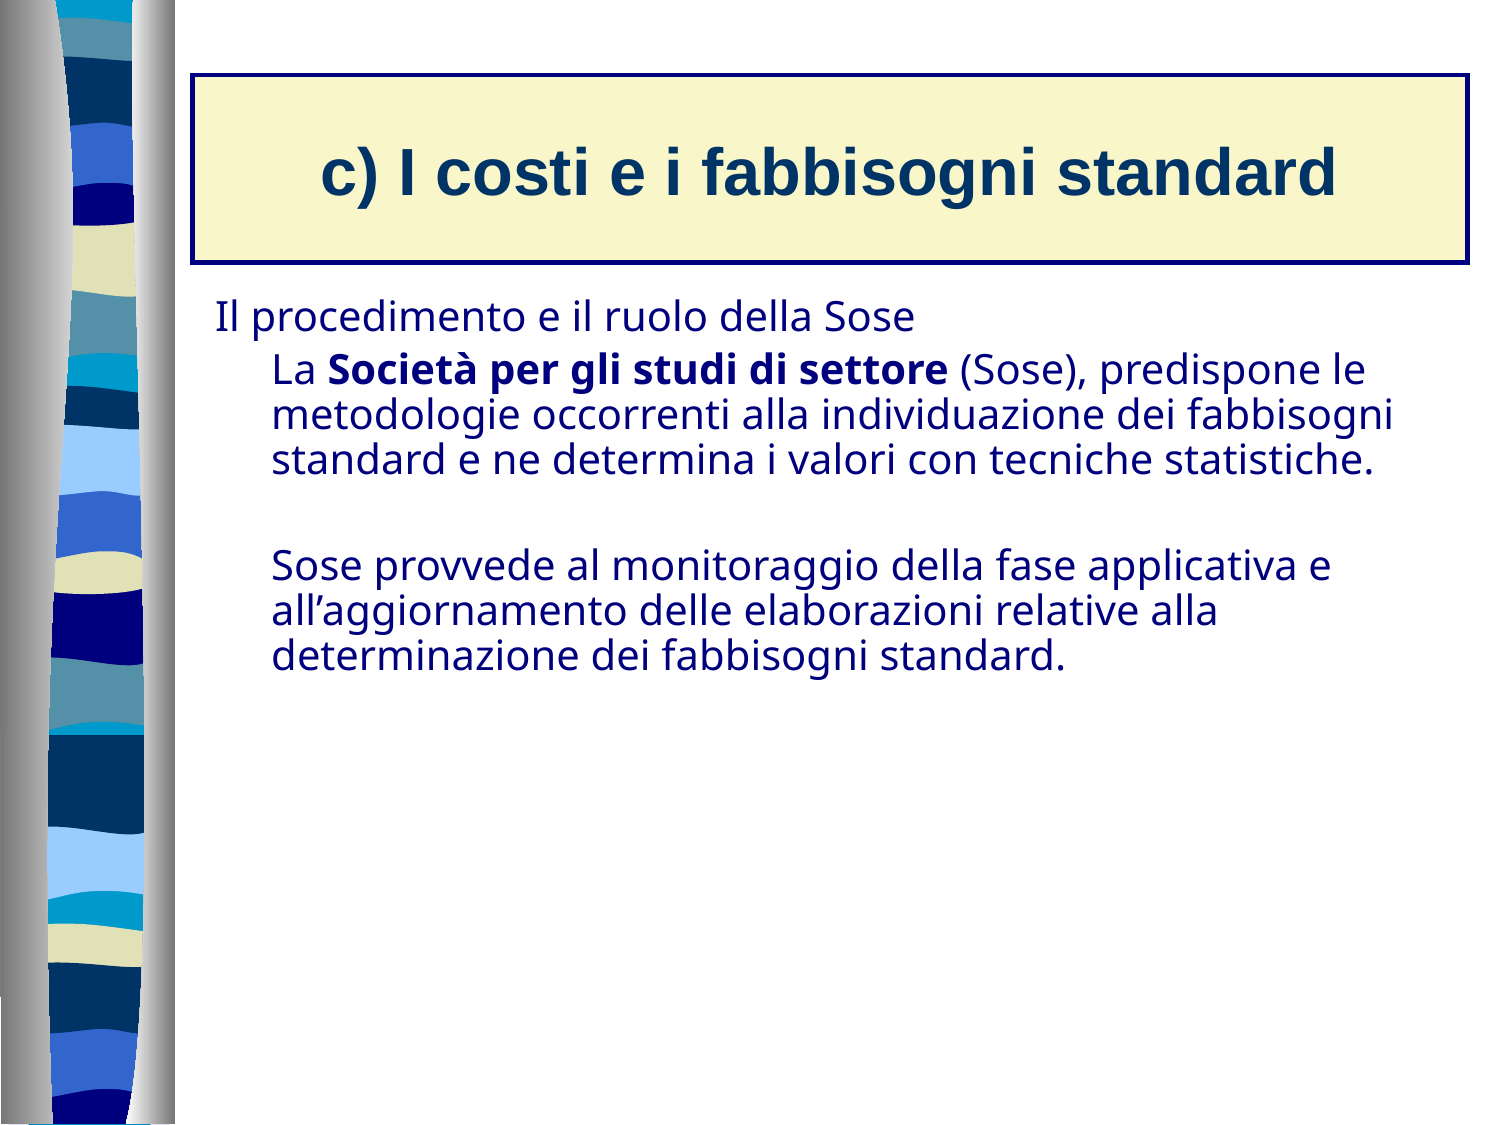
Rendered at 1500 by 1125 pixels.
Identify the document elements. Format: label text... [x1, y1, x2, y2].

list Il procedimento e il ruolo della Sose La Società per gli studi di settore (Sose), predispone le metodologie occorrenti alla individuazione dei fabbisogni standard e ne determina i valori con tecniche statistiche. Sose provvede al monitoraggio della fase applicativa e all’aggiornamento delle elaborazioni relative alla determinazione dei fabbisogni standard. [199, 287, 1476, 876]
title c) I costi e i fabbisogni standard [192, 74, 1468, 263]
